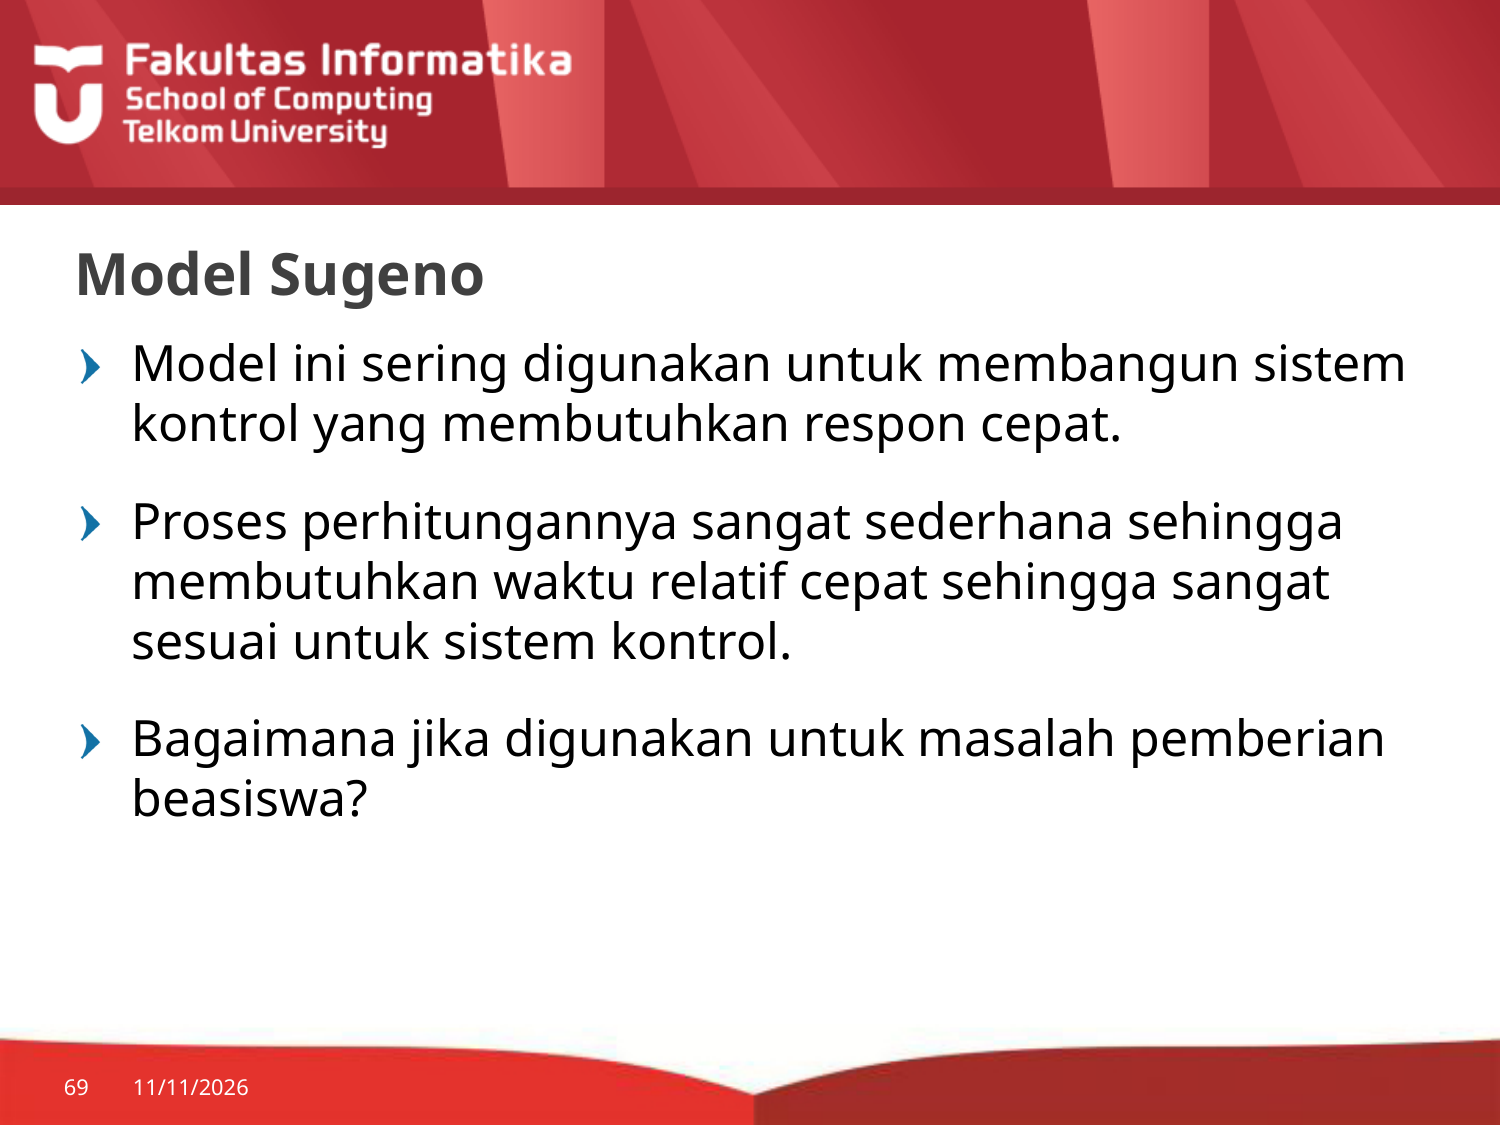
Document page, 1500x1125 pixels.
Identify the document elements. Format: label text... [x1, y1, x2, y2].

picture [0, 1024, 1500, 1125]
slide_number 69 [63, 1058, 123, 1119]
picture [0, 0, 1500, 205]
picture [74, 713, 104, 761]
picture [74, 495, 104, 543]
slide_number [132, 1058, 403, 1119]
picture [74, 338, 104, 386]
list Model ini sering digunakan untuk membangun sistem kontrol yang membutuhkan respon cepat. Proses perhitungannya sangat sederhana sehingga membutuhkan waktu relatif cepat sehingga sangat sesuai untuk sistem kontrol. Bagaimana jika digunakan untuk masalah pemberian beasiswa? [59, 324, 1426, 990]
title Model Sugeno [59, 219, 1426, 324]
